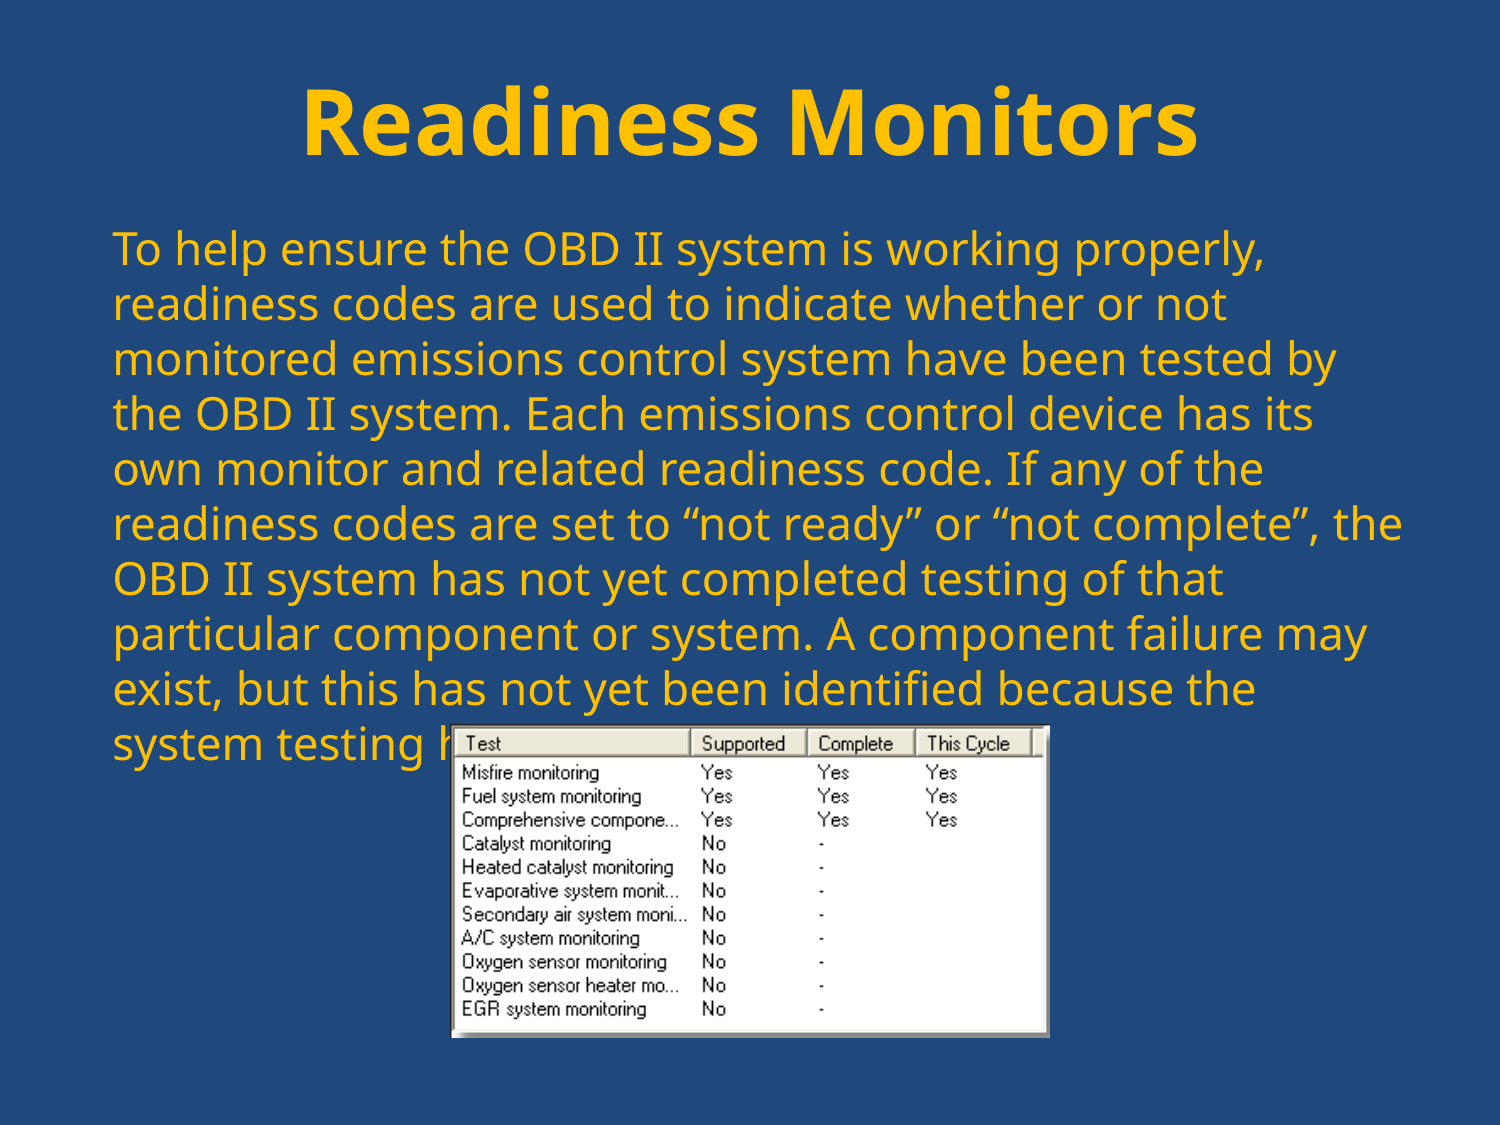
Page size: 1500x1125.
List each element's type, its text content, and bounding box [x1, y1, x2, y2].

list To help ensure the OBD II system is working properly, readiness codes are used to indicate whether or not monitored emissions control system have been tested by the OBD II system. Each emissions control device has its own monitor and related readiness code. If any of the readiness codes are set to “not ready” or “not complete”, the OBD II system has not yet completed testing of that particular component or system. A component failure may exist, but this has not yet been identified because the system testing has not been completed. [75, 212, 1425, 1063]
picture [449, 724, 1051, 1038]
title Readiness Monitors [75, 24, 1425, 212]
